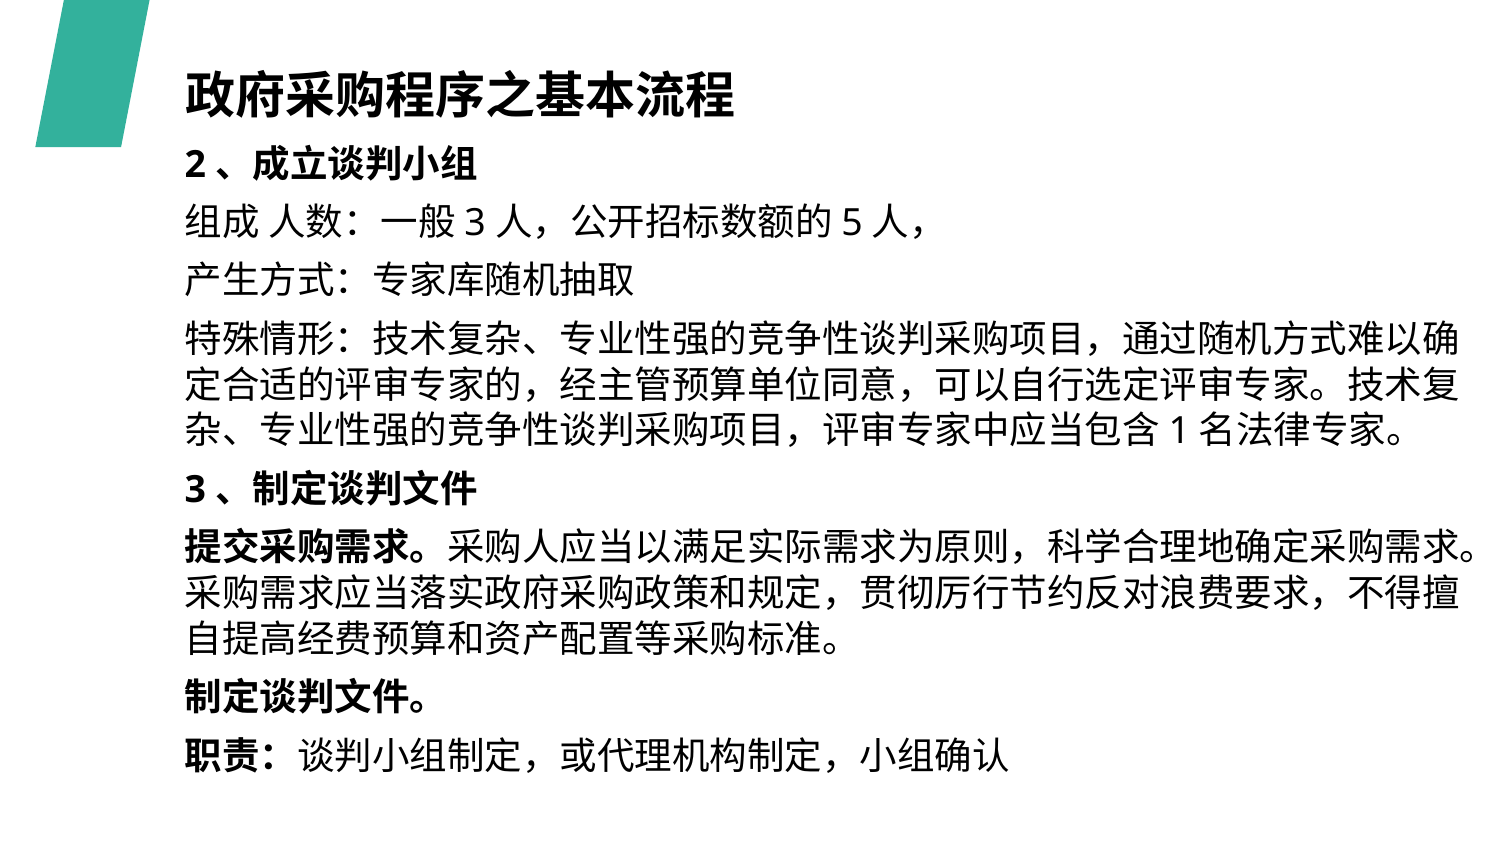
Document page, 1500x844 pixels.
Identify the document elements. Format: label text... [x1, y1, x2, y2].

text_box 2、成立谈判小组 组成 人数：一般3人，公开招标数额的5人， 产生方式：专家库随机抽取 特殊情形：技术复杂、专业性强的竞争性谈判采购项目，通过随机方式难以确定合适的评审专家的，经主管预算单位同意，可以自行选定评审专家。技术复杂、专业性强的竞争性谈判采购项目，评审专家中应当包含1名法律专家。 3、制定谈判文件 提交采购需求。采购人应当以满足实际需求为原则，科学合理地确定采购需求。采购需求应当落实政府采购政策和规定，贯彻厉行节约反对浪费要求，不得擅自提高经费预算和资产配置等采购标准。 制定谈判文件。 职责：谈判小组制定，或代理机构制定，小组确认 [169, 131, 1498, 843]
text_box 政府采购程序之基本流程 [170, 55, 751, 131]
